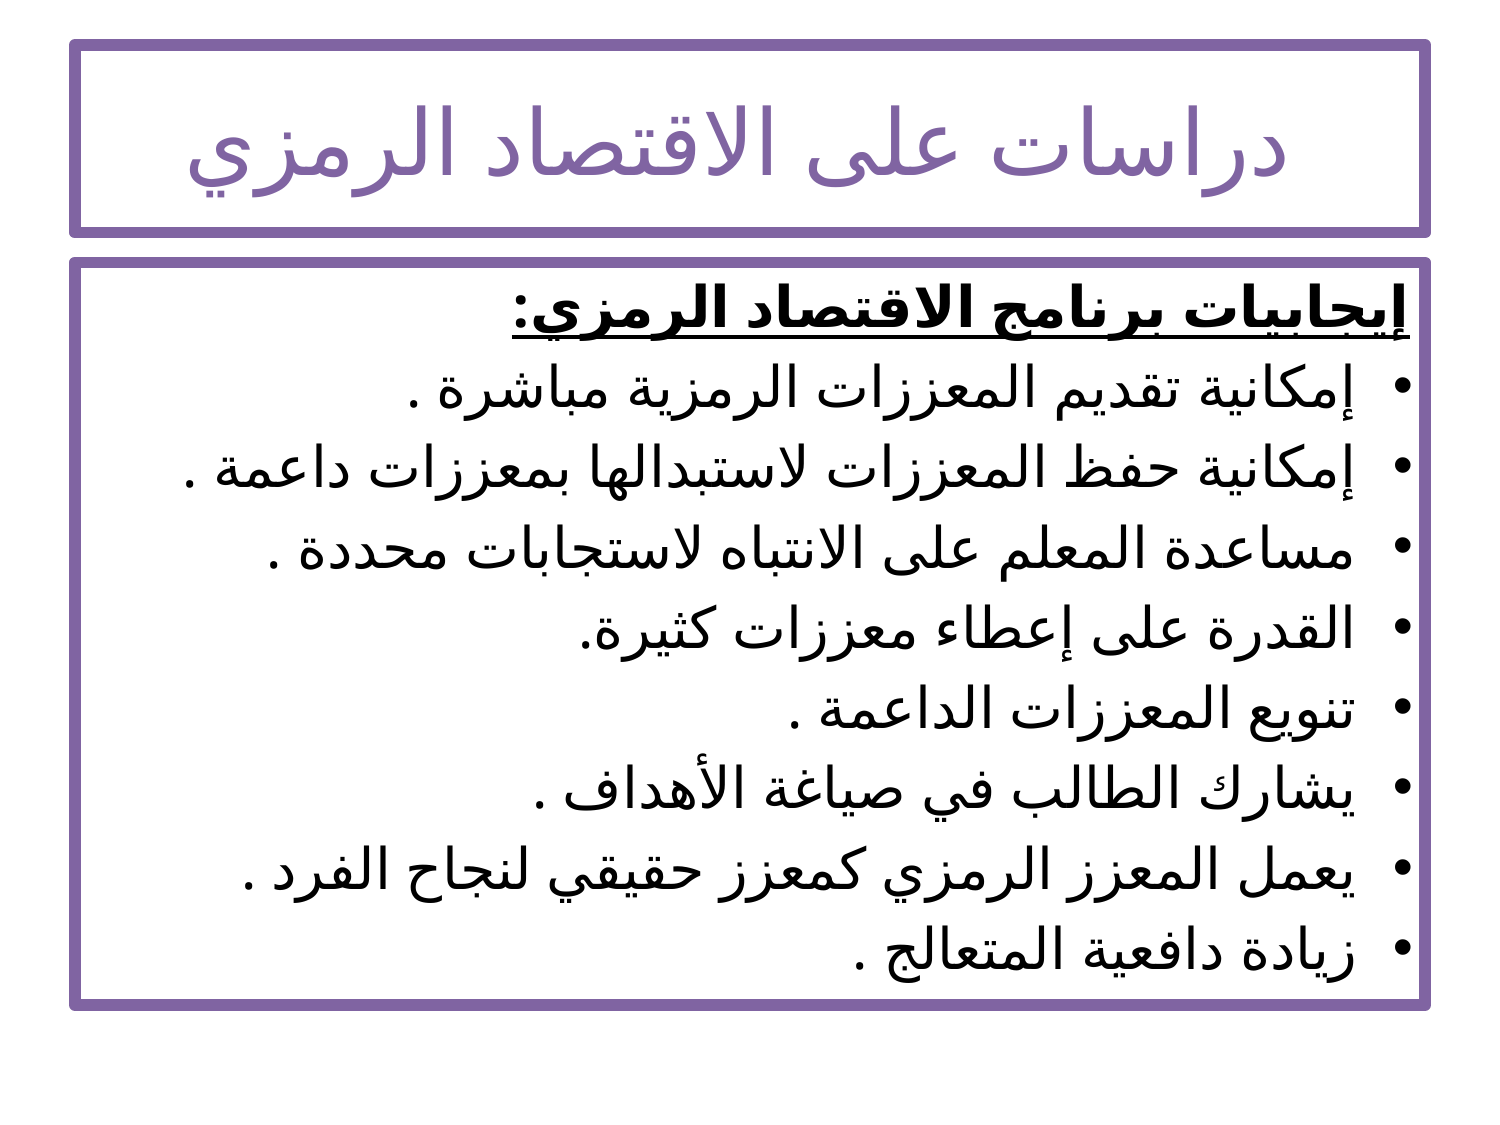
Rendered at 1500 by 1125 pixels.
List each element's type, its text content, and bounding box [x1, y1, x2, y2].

list إيجابيات برنامج الاقتصاد الرمزي: إمكانية تقديم المعززات الرمزية مباشرة . إمكانية حفظ المعززات لاستبدالها بمعززات داعمة . مساعدة المعلم على الانتباه لاستجابات محددة . القدرة على إعطاء معززات كثيرة. تنويع المعززات الداعمة . يشارك الطالب في صياغة الأهداف . يعمل المعزز الرمزي كمعزز حقيقي لنجاح الفرد . زيادة دافعية المتعالج . [75, 262, 1425, 1005]
title دراسات على الاقتصاد الرمزي [75, 45, 1425, 233]
